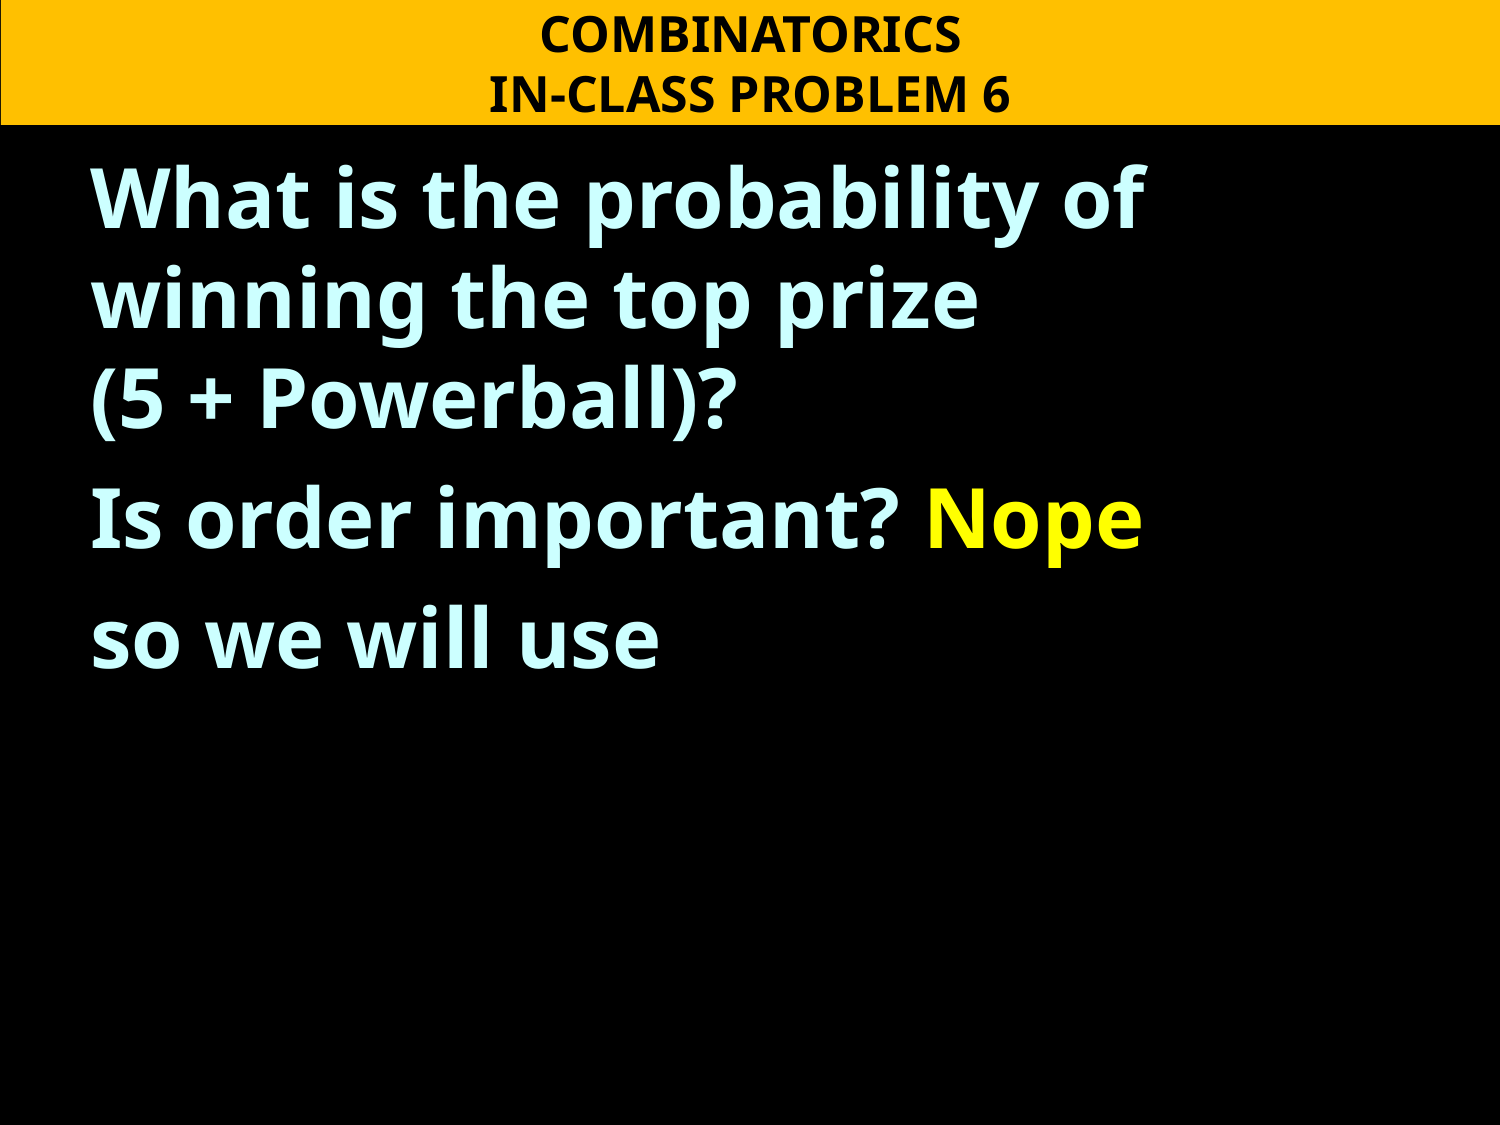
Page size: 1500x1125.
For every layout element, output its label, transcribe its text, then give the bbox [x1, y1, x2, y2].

list What is the probability of winning the top prize (5 + Powerball)? Is order important? Nope so we will use [75, 137, 1425, 1063]
text_box COMBINATORICS IN-CLASS PROBLEM 6 [0, 0, 1500, 125]
